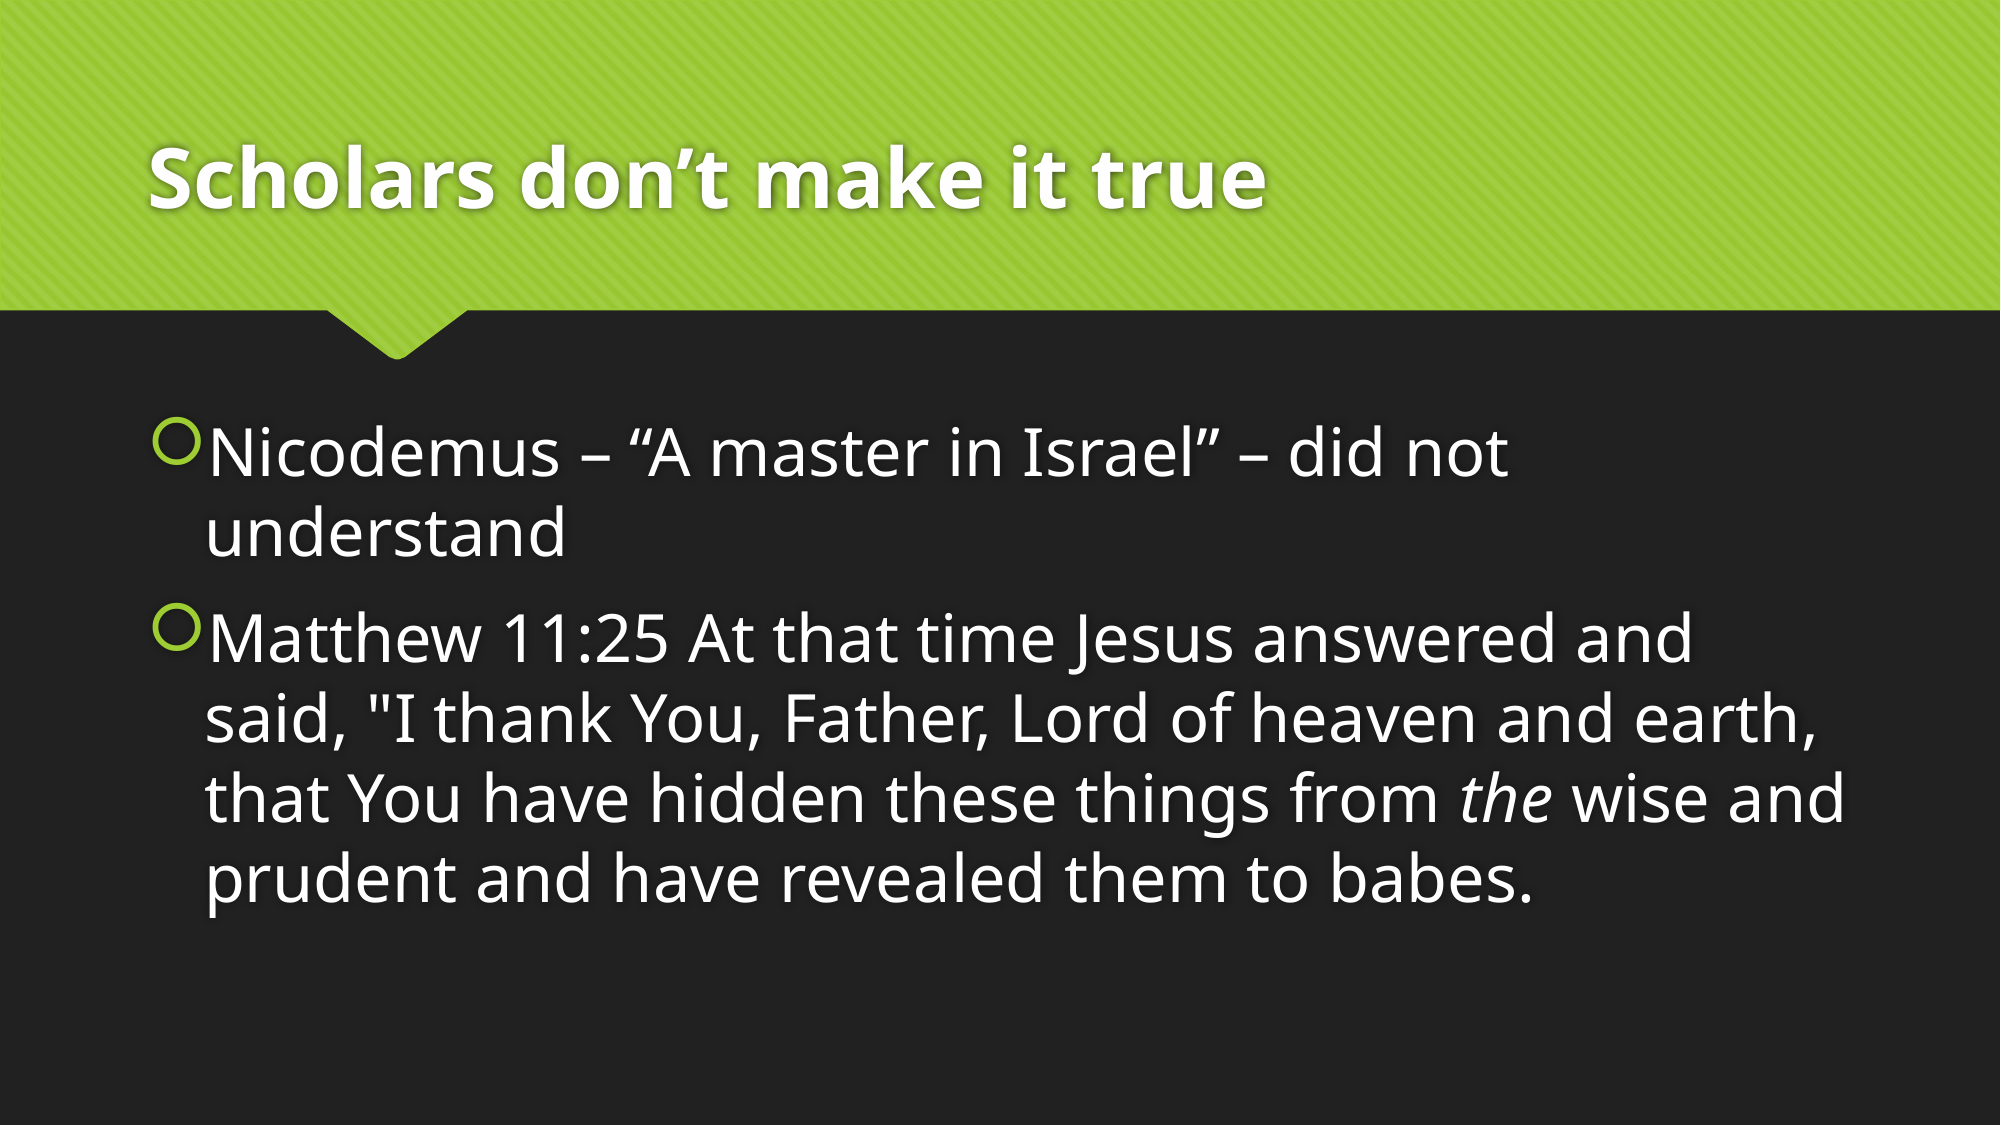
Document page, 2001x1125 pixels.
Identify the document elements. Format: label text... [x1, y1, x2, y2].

list Nicodemus – “A master in Israel” – did not understand Matthew 11:25 At that time Jesus answered and said, "I thank You, Father, Lord of heaven and earth, that You have hidden these things from the wise and prudent and have revealed them to babes. [132, 364, 1868, 962]
title Scholars don’t make it true [132, 73, 1868, 233]
